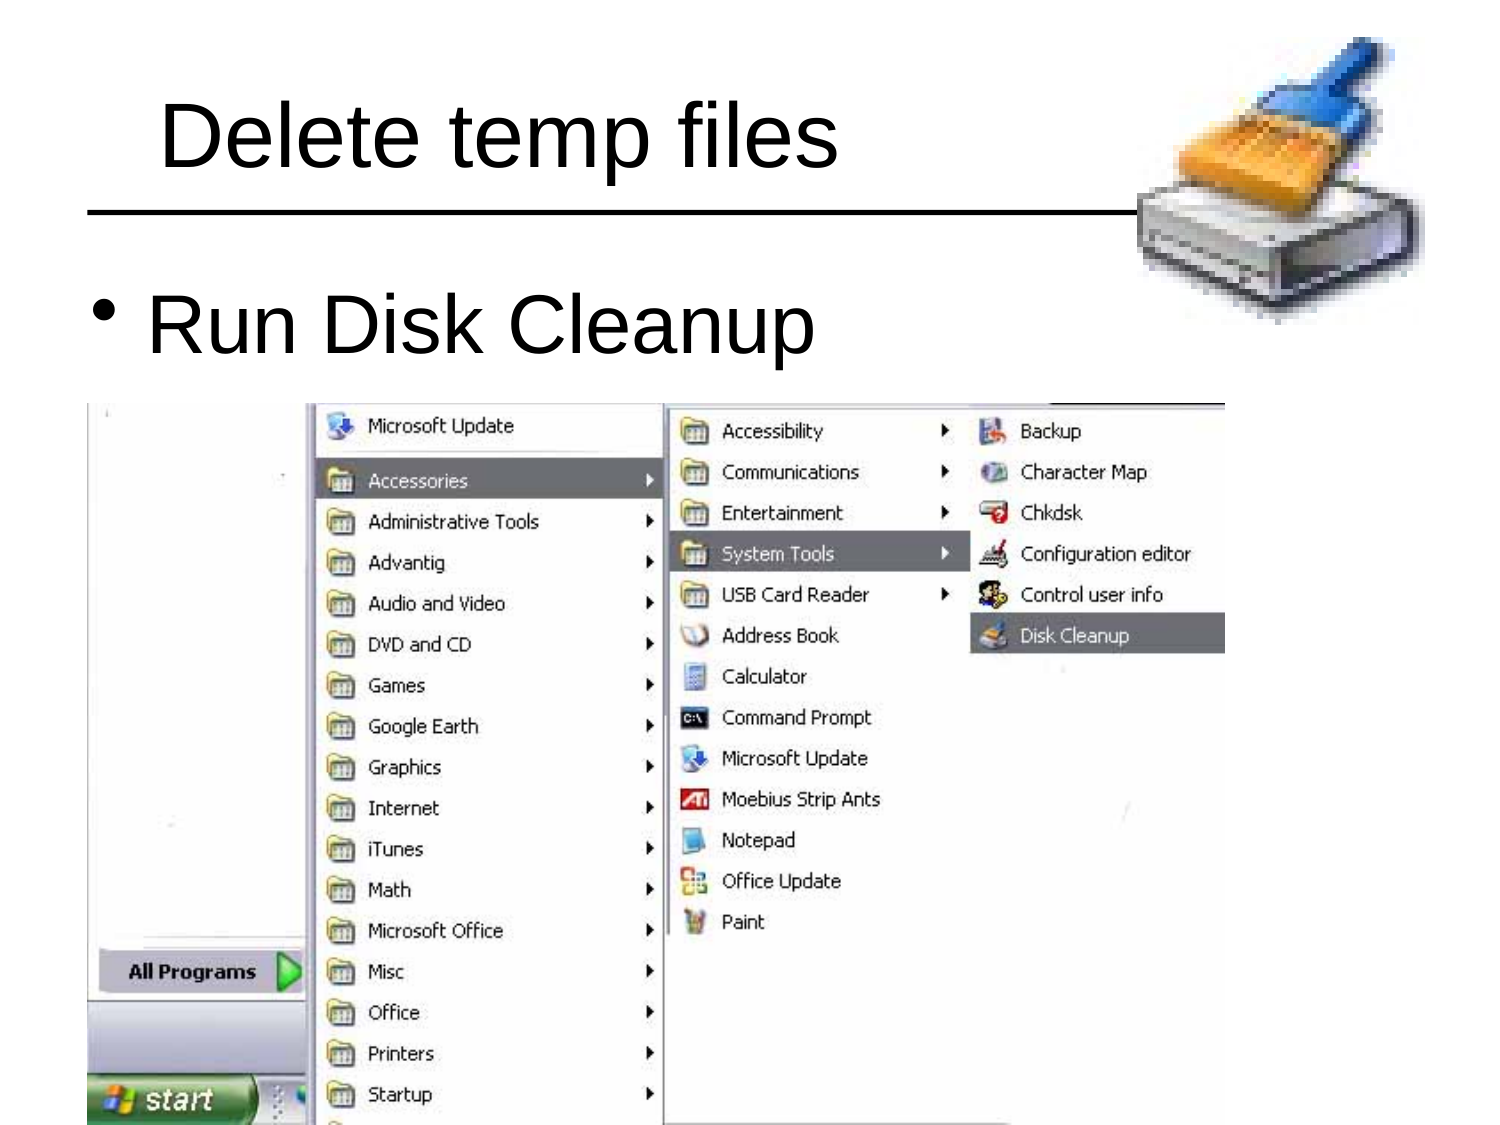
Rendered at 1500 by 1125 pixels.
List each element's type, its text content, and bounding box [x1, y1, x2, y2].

picture [87, 403, 1225, 1125]
picture [1137, 37, 1425, 325]
title Delete temp files [0, 37, 1137, 225]
list Run Disk Cleanup [75, 262, 913, 400]
